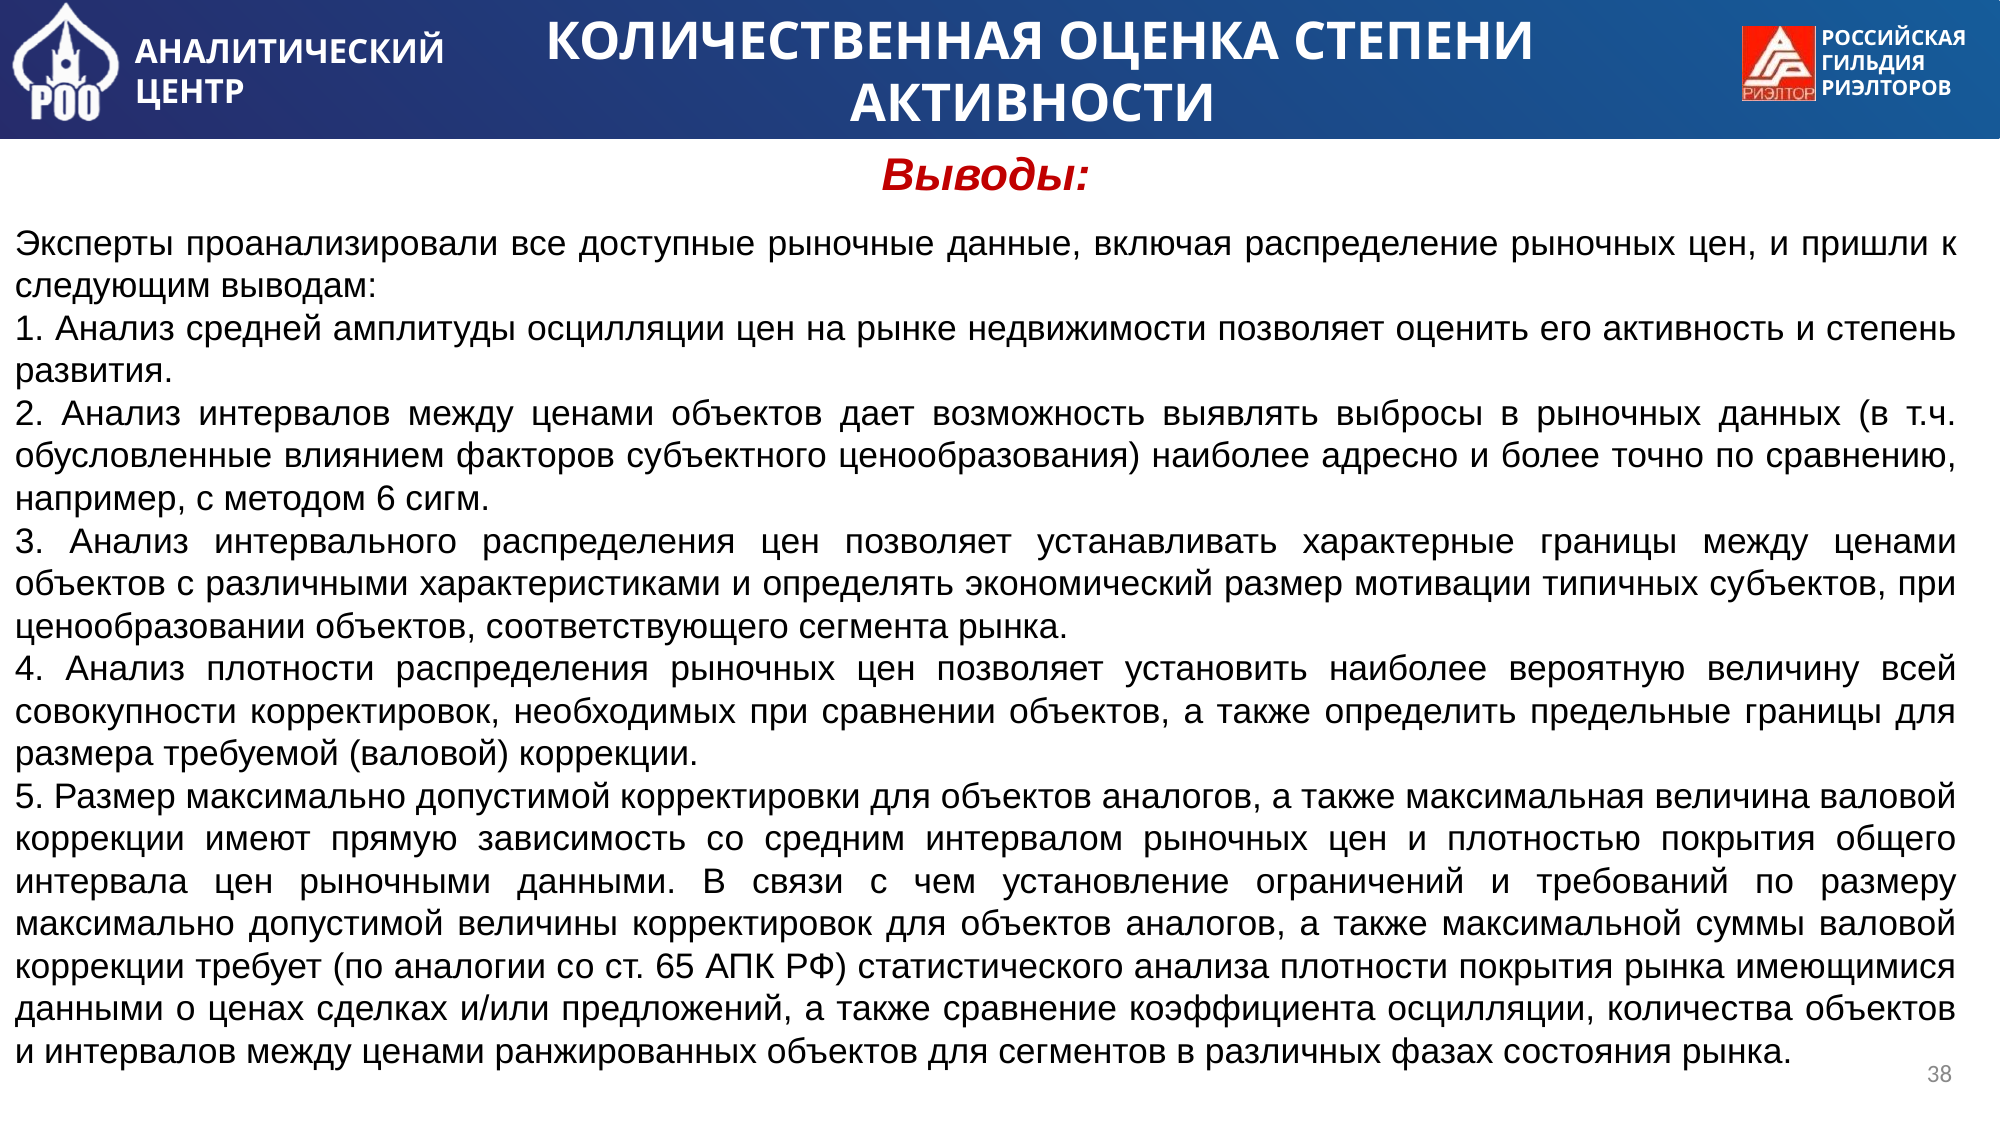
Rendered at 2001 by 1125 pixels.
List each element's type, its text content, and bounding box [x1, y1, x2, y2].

text_box [1697, 0, 2000, 139]
slide_number 38 [1517, 1078, 1968, 1103]
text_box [1742, 17, 1984, 109]
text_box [0, 0, 464, 149]
text_box Выводы: Эксперты проанализировали все доступные рыночные данные, включая распределение рыночных цен, и пришли к следующим выводам: 1. Анализ средней амплитуды осцилляции цен на рынке недвижимости позволяет оценить его активность и степень развития. 2. Анализ интервалов между ценами объектов дает возможность выявлять выбросы в рыночных данных (в т.ч. обусловленные влиянием факторов субъектного ценообразования) наиболее адресно и более точно по сравнению, например, с методом 6 сигм. 3. Анализ интервального распределения цен позволяет устанавливать характерные границы между ценами объектов с различными характеристиками и определять экономический размер мотивации типичных субъектов, при ценообразовании объектов, соответствующего сегмента рынка. 4. Анализ плотности распределения рыночных цен позволяет установить наиболее вероятную величину всей совокупности корректировок, необходимых при сравнении объектов, а также определить предельные границы для размера требуемой (валовой) коррекции. 5. Размер максимально допустимой корректировки для объектов аналогов, а также максимальная величина валовой коррекции имеют прямую зависимость со средним интервалом рыночных цен и плотностью покрытия общего интервала цен рыночными данными. В связи с чем установление ограничений и требований по размеру максимально допустимой величины корректировок для объектов аналогов, а также максимальной суммы валовой коррекции требует (по аналогии со ст. 65 АПК РФ) статистического анализа плотности покрытия рынка имеющимися данными о ценах сделках и/или предложений, а также сравнение коэффициента осцилляции, количества объектов и интервалов между ценами ранжированных объектов для сегментов в различных фазах состояния рынка. [0, 137, 1973, 1078]
text_box КОЛИЧЕСТВЕННАЯ ОЦЕНКА СТЕПЕНИ АКТИВНОСТИ СЕГМЕНТА РЫНКА НЕДВИЖИМОСТИ [466, 0, 1697, 137]
